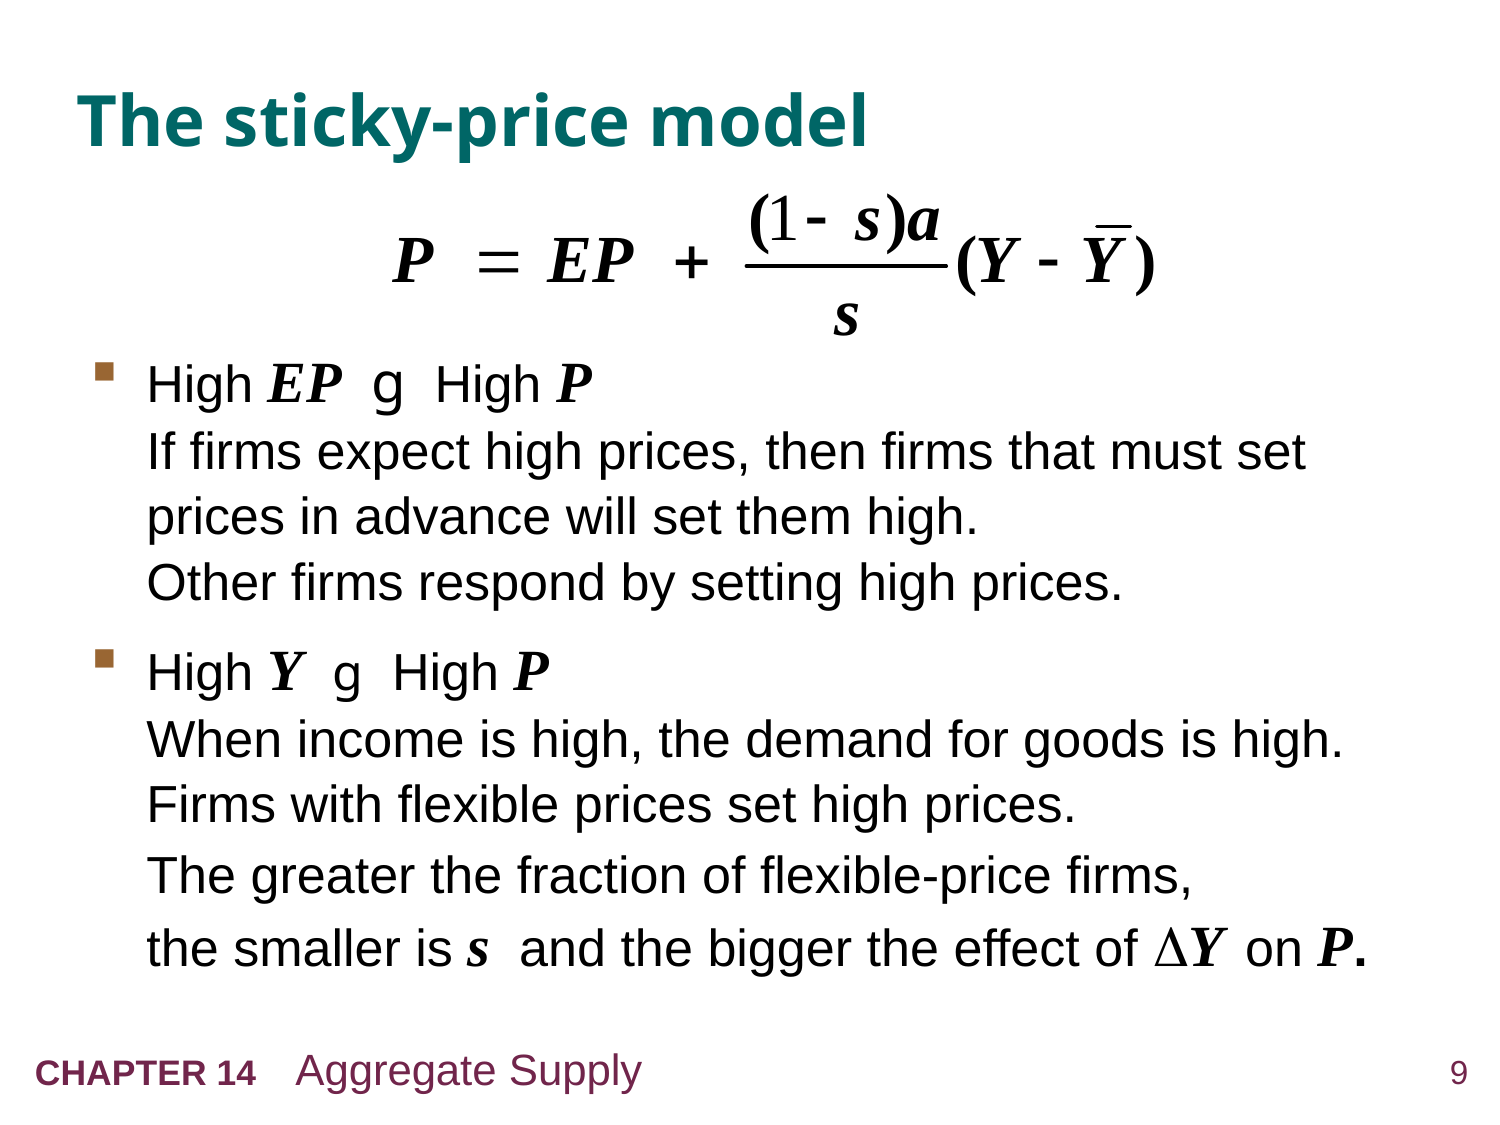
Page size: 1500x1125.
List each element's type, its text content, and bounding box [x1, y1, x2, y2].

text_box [379, 175, 1166, 351]
title The sticky-price model [76, 38, 1430, 193]
list High EP g High P If firms expect high prices, then firms that must set prices in advance will set them high. Other firms respond by setting high prices. High Y g High P When income is high, the demand for goods is high. Firms with flexible prices set high prices. The greater the fraction of flexible-price firms, the smaller is s and the bigger the effect of ΔY on P. [75, 333, 1412, 1046]
